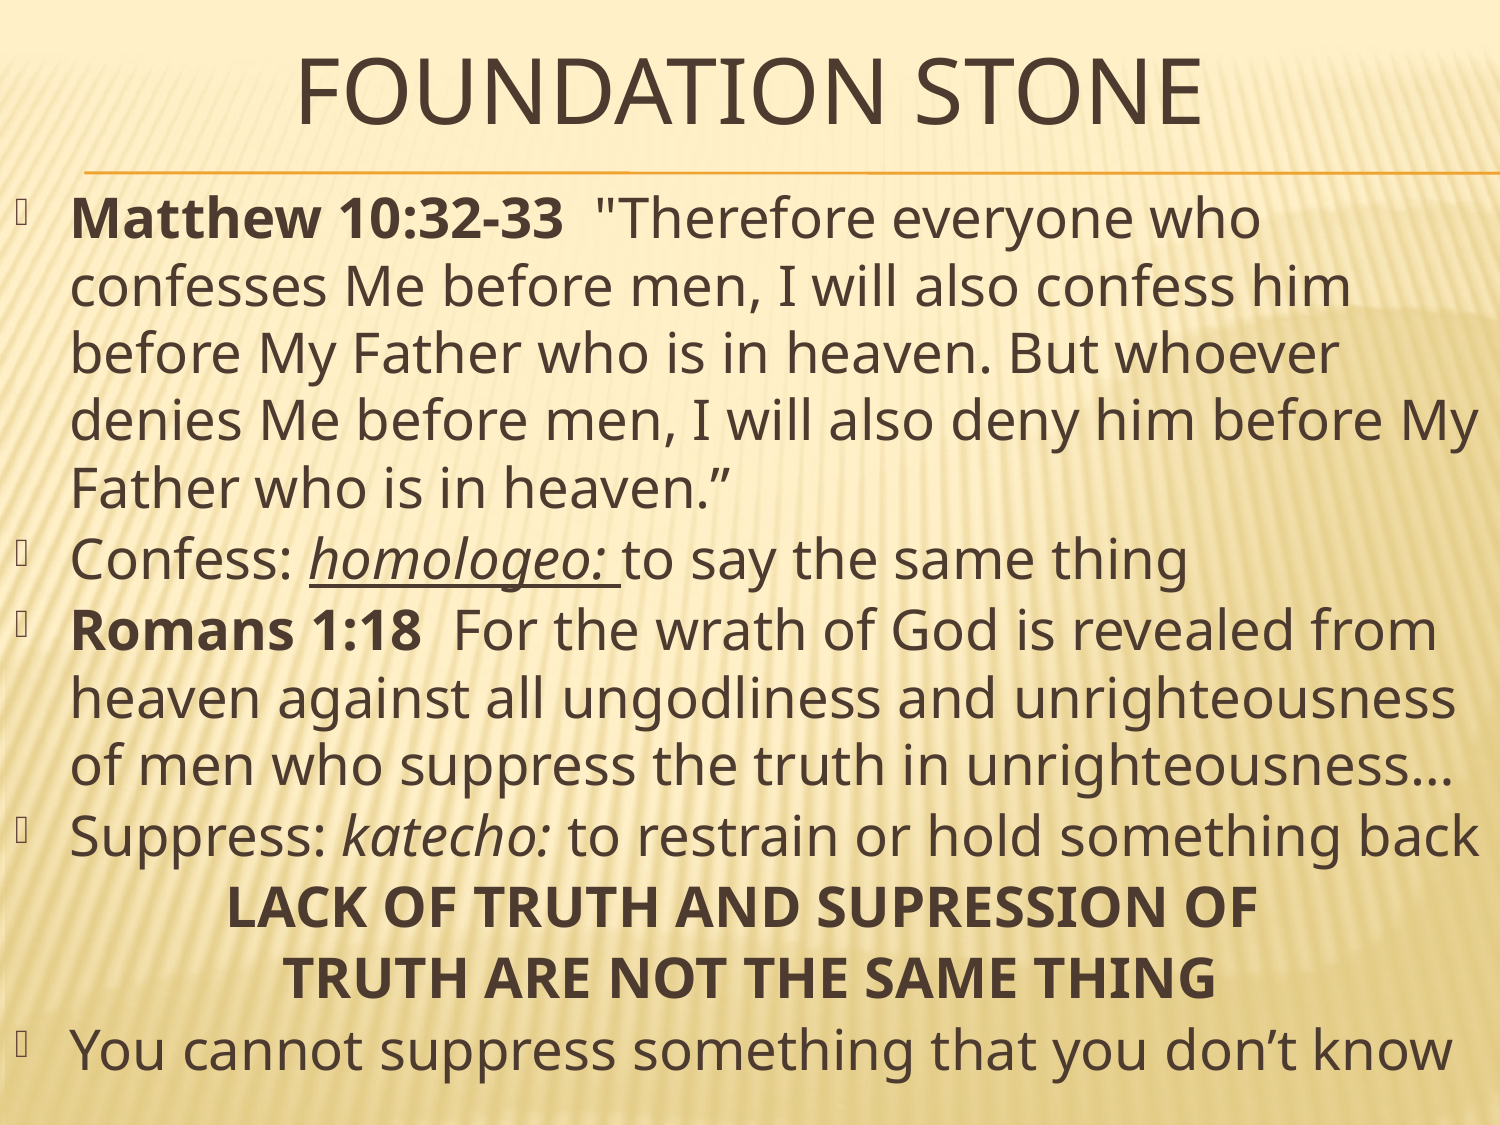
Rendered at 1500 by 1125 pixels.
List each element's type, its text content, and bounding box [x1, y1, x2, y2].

title FOUNDATION STONE [0, 0, 1500, 174]
list Matthew 10:32-33 "Therefore everyone who confesses Me before men, I will also confess him before My Father who is in heaven. But whoever denies Me before men, I will also deny him before My Father who is in heaven.” Confess: homologeo: to say the same thing Romans 1:18 For the wrath of God is revealed from heaven against all ungodliness and unrighteousness of men who suppress the truth in unrighteousness… Suppress: katecho: to restrain or hold something back LACK OF TRUTH AND SUPRESSION OF TRUTH ARE NOT THE SAME THING You cannot suppress something that you don’t know [0, 174, 1500, 1125]
